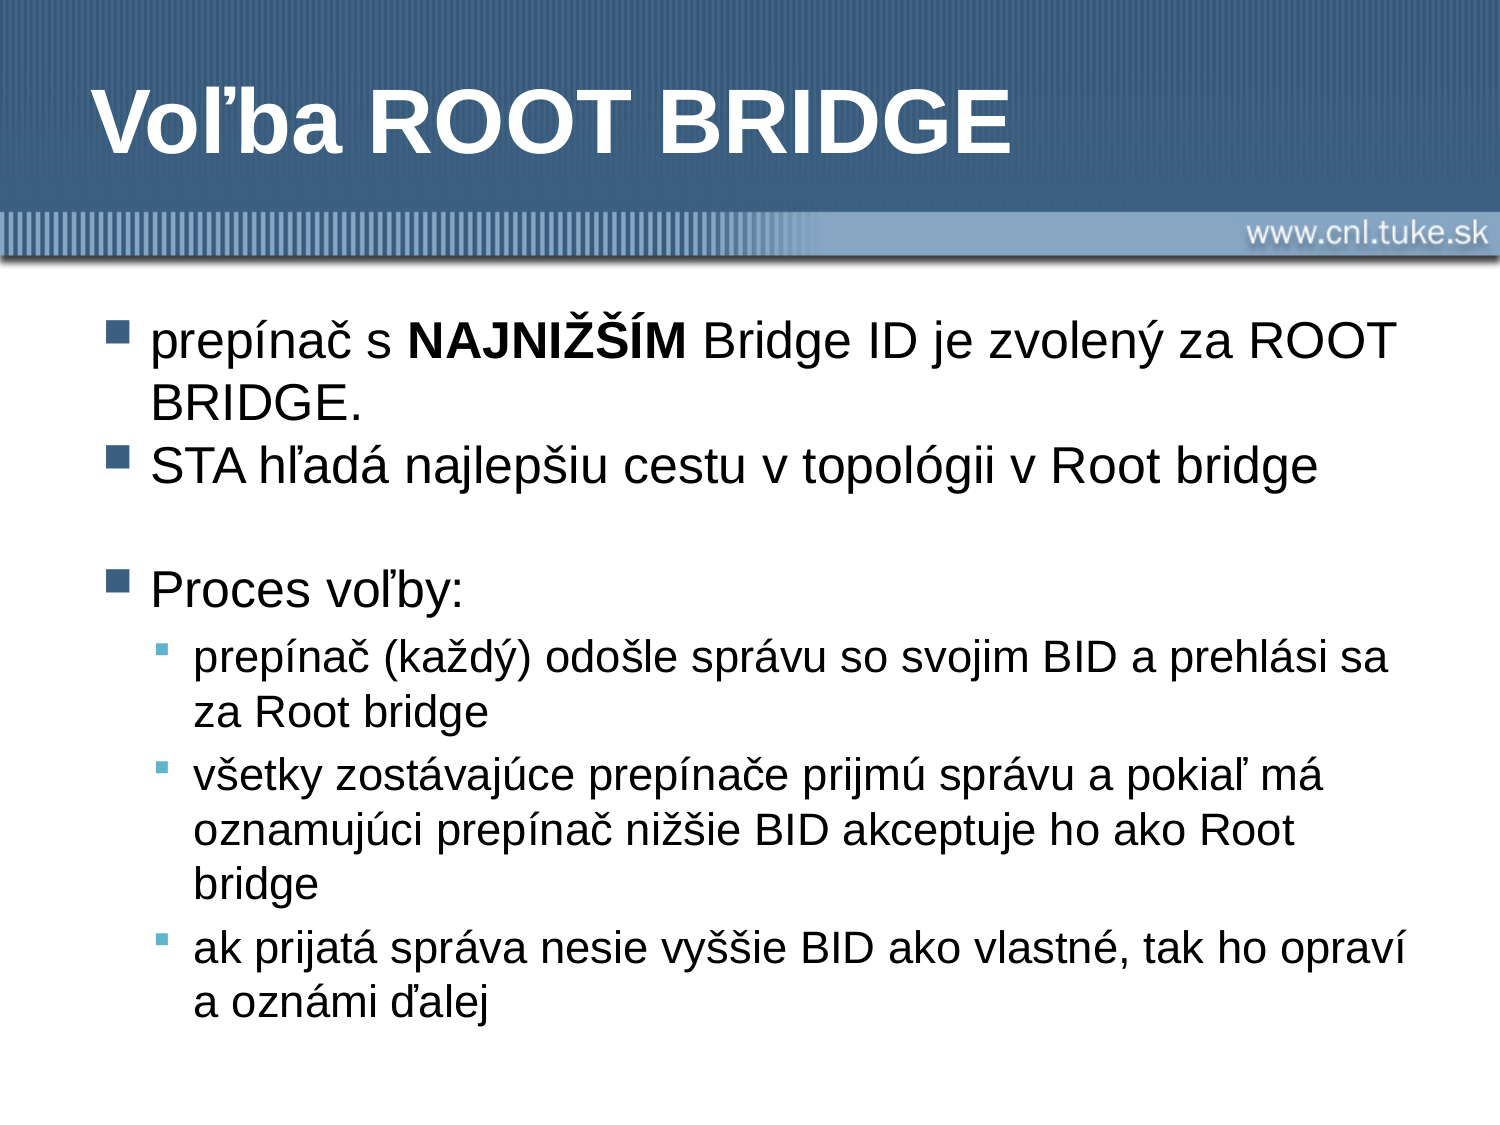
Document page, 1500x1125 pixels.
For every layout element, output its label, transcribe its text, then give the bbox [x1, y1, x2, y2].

title Voľba ROOT BRIDGE [75, 25, 1425, 209]
list prepínač s NAJNIŽŠÍM Bridge ID je zvolený za ROOT BRIDGE. STA hľadá najlepšiu cestu v topológii v Root bridge Proces voľby: prepínač (každý) odošle správu so svojim BID a prehlási sa za Root bridge všetky zostávajúce prepínače prijmú správu a pokiaľ má oznamujúci prepínač nižšie BID akceptuje ho ako Root bridge ak prijatá správa nesie vyššie BID ako vlastné, tak ho opraví a oznámi ďalej [75, 291, 1425, 1050]
picture [0, 0, 1500, 1125]
